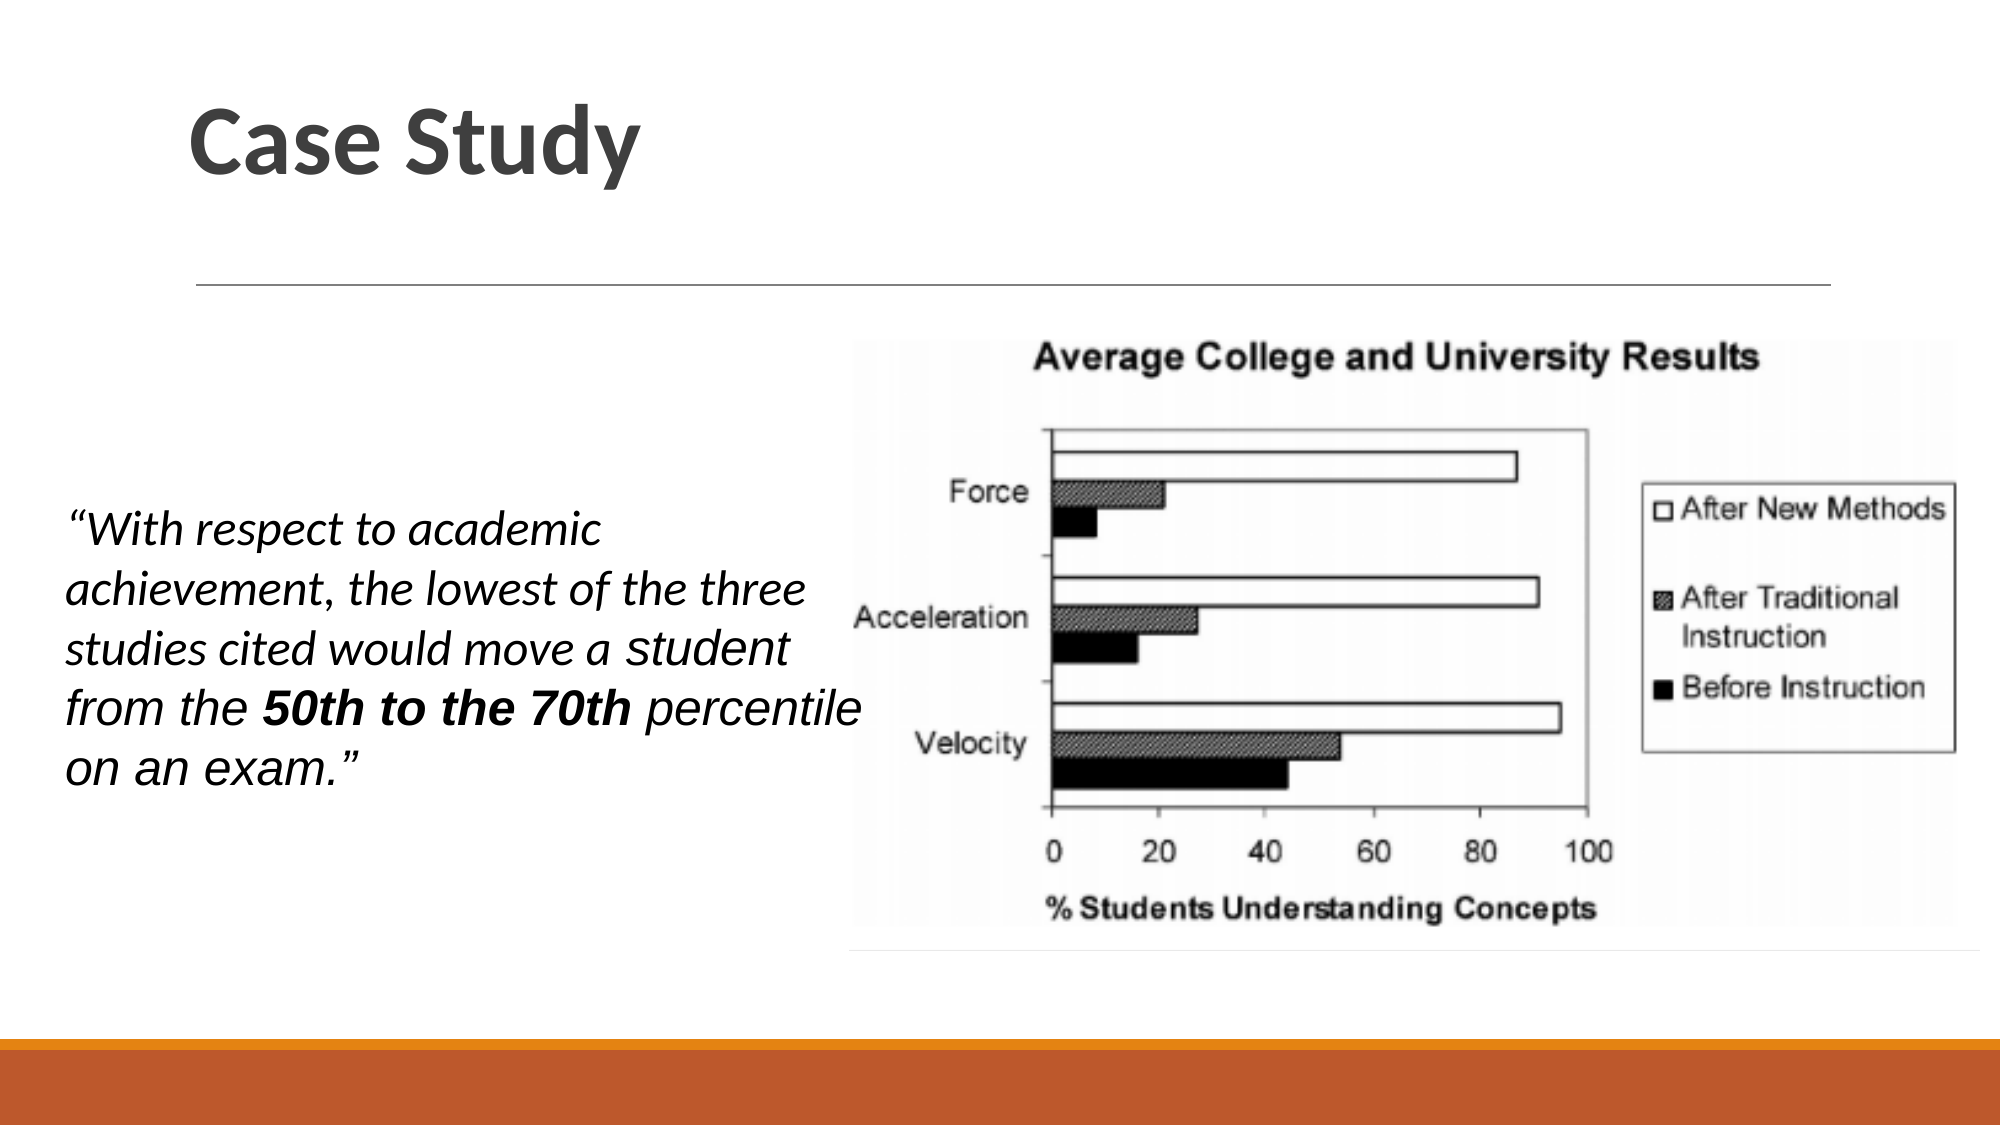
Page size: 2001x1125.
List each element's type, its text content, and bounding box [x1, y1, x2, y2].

picture [848, 334, 1980, 951]
title Case Study [174, 0, 1825, 210]
text_box “With respect to academic achievement, the lowest of the three studies cited would move a student from the 50th to the 70th percentile on an exam.” [49, 445, 843, 840]
